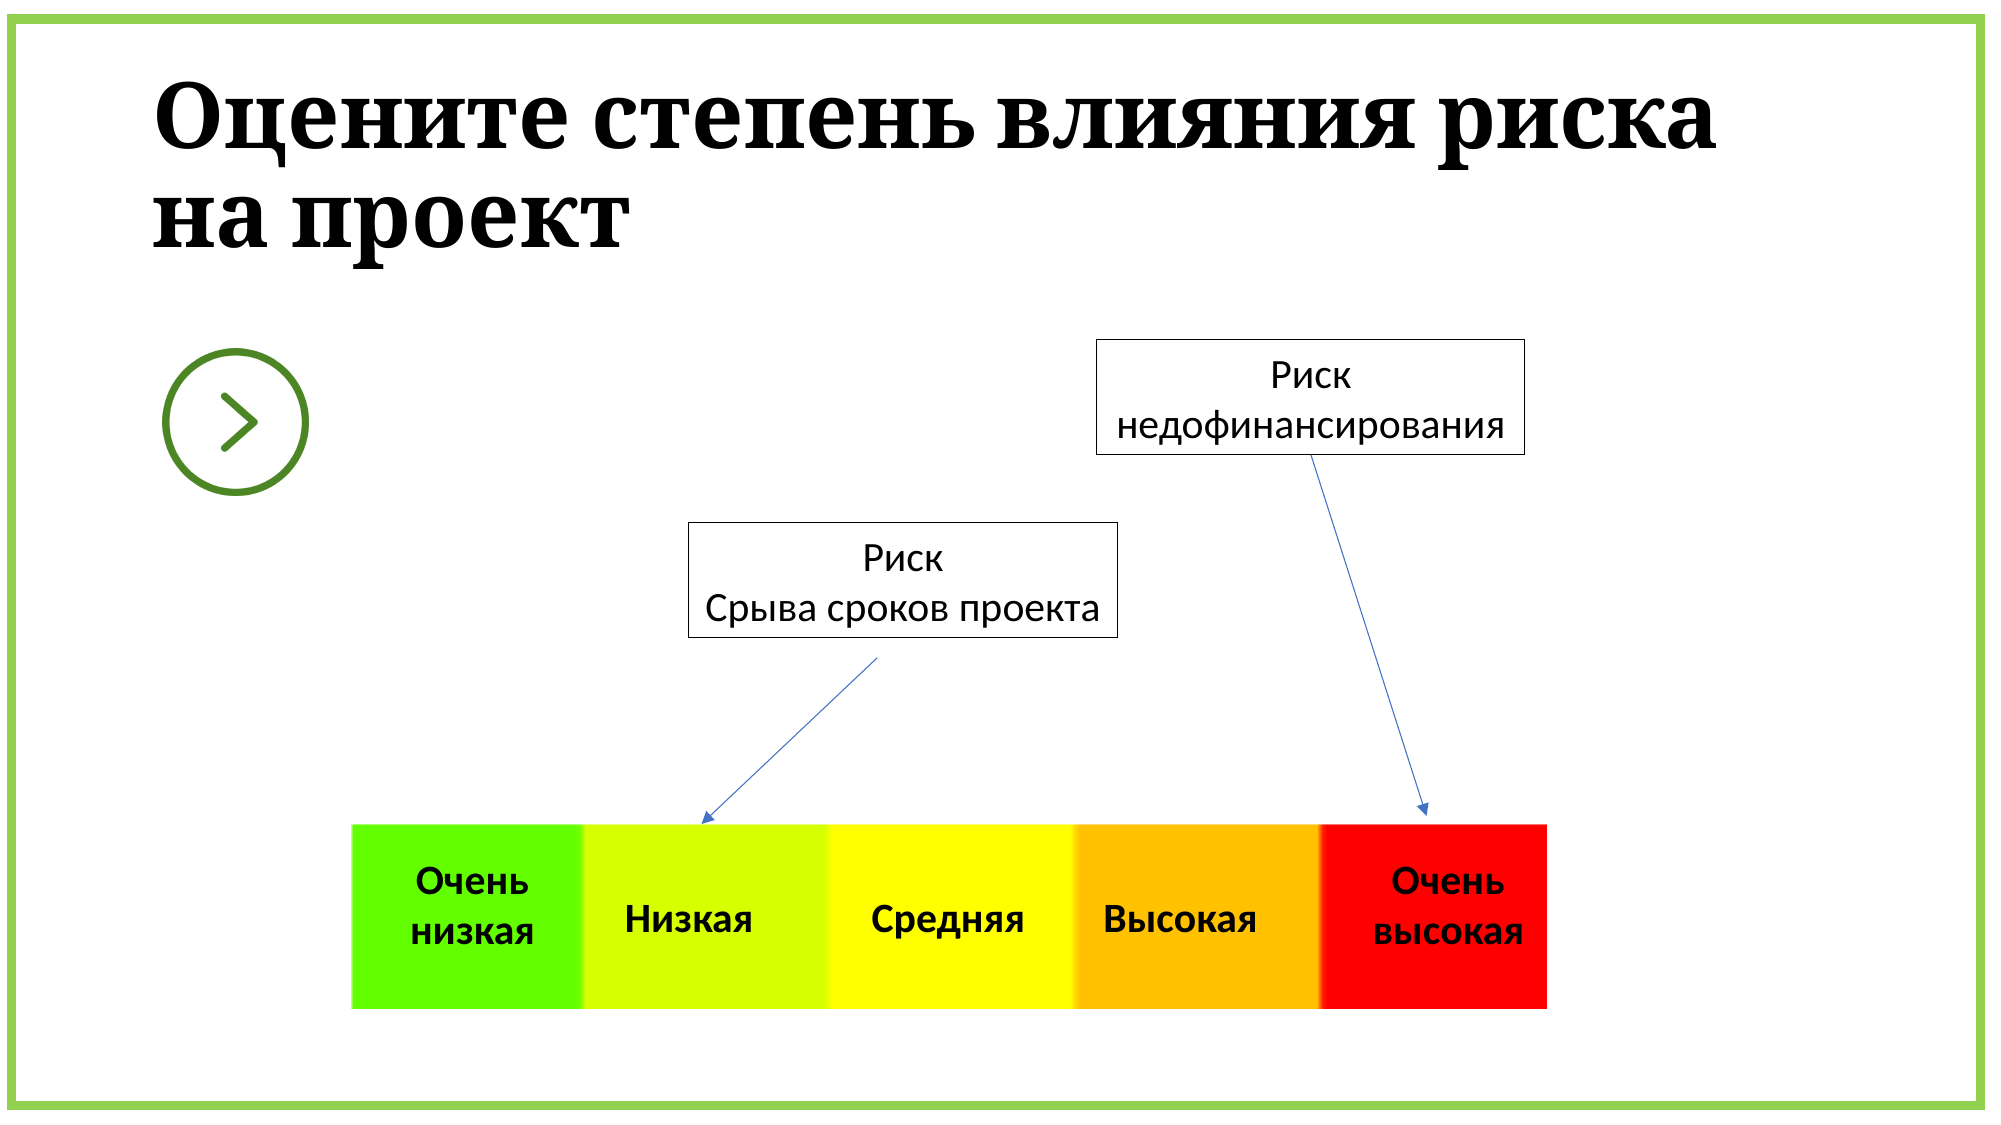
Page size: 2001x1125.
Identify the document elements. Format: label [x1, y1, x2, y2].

picture [162, 348, 310, 496]
picture [349, 823, 1547, 1009]
text_box [1096, 339, 1525, 816]
text_box [688, 522, 1118, 824]
text_box [10, 18, 1981, 1107]
